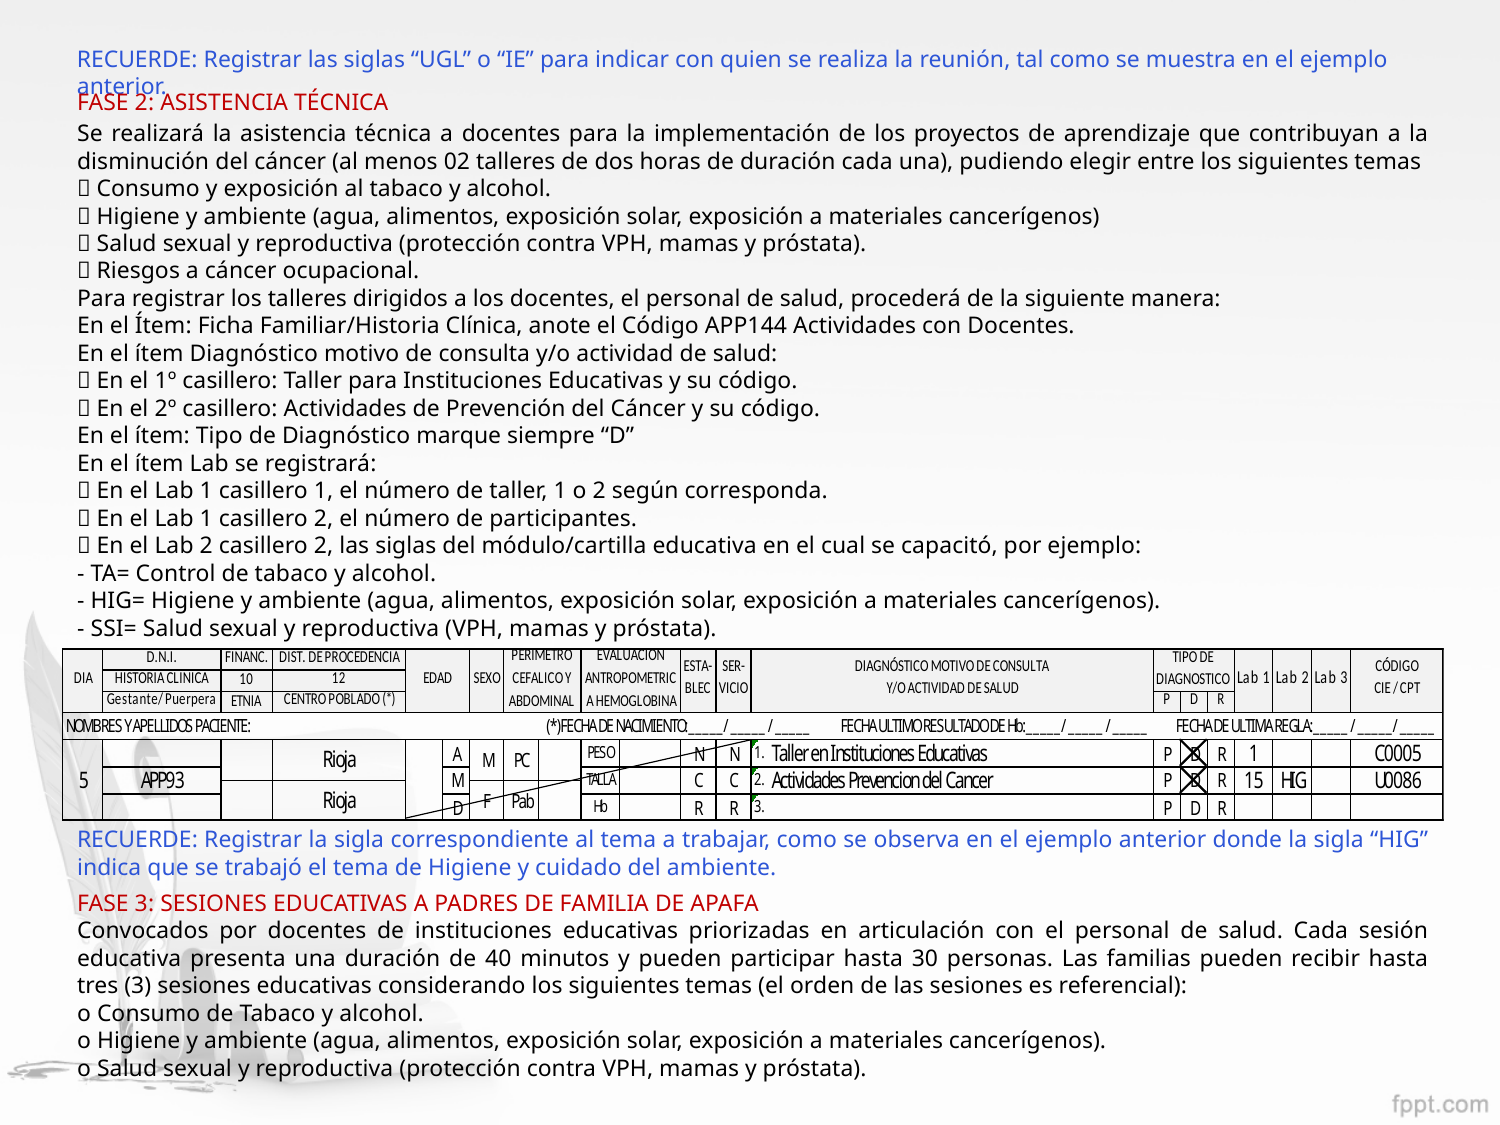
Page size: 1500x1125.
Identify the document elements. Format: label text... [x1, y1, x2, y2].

text_box RECUERDE: Registrar las siglas “UGL” o “IE” para indicar con quien se realiza la reunión, tal como se muestra en el ejemplo anterior. [62, 36, 1430, 79]
text_box FASE 2: ASISTENCIA TÉCNICA Se realizará la asistencia técnica a docentes para la implementación de los proyectos de aprendizaje que contribuyan a la disminución del cáncer (al menos 02 talleres de dos horas de duración cada una), pudiendo elegir entre los siguientes temas  Consumo y exposición al tabaco y alcohol.  Higiene y ambiente (agua, alimentos, exposición solar, exposición a materiales cancerígenos)  Salud sexual y reproductiva (protección contra VPH, mamas y próstata).  Riesgos a cáncer ocupacional. Para registrar los talleres dirigidos a los docentes, el personal de salud, procederá de la siguiente manera: En el Ítem: Ficha Familiar/Historia Clínica, anote el Código APP144 Actividades con Docentes. En el ítem Diagnóstico motivo de consulta y/o actividad de salud:  En el 1º casillero: Taller para Instituciones Educativas y su código.  En el 2º casillero: Actividades de Prevención del Cáncer y su código. En el ítem: Tipo de Diagnóstico marque siempre “D” En el ítem Lab se registrará:  En el Lab 1 casillero 1, el número de taller, 1 o 2 según corresponda.  En el Lab 1 casillero 2, el número de participantes.  En el Lab 2 casillero 2, las siglas del módulo/cartilla educativa en el cual se capacitó, por ejemplo: - TA= Control de tabaco y alcohol. - HIG= Higiene y ambiente (agua, alimentos, exposición solar, exposición a materiales cancerígenos). - SSI= Salud sexual y reproductiva (VPH, mamas y próstata). [62, 79, 1445, 648]
picture [62, 648, 1445, 823]
text_box RECUERDE: Registrar la sigla correspondiente al tema a trabajar, como se observa en el ejemplo anterior donde la sigla “HIG” indica que se trabajó el tema de Higiene y cuidado del ambiente. [62, 823, 1445, 881]
text_box FASE 3: SESIONES EDUCATIVAS A PADRES DE FAMILIA DE APAFA Convocados por docentes de instituciones educativas priorizadas en articulación con el personal de salud. Cada sesión educativa presenta una duración de 40 minutos y pueden participar hasta 30 personas. Las familias pueden recibir hasta tres (3) sesiones educativas considerando los siguientes temas (el orden de las sesiones es referencial): o Consumo de Tabaco y alcohol. o Higiene y ambiente (agua, alimentos, exposición solar, exposición a materiales cancerígenos). o Salud sexual y reproductiva (protección contra VPH, mamas y próstata). [62, 881, 1445, 1089]
